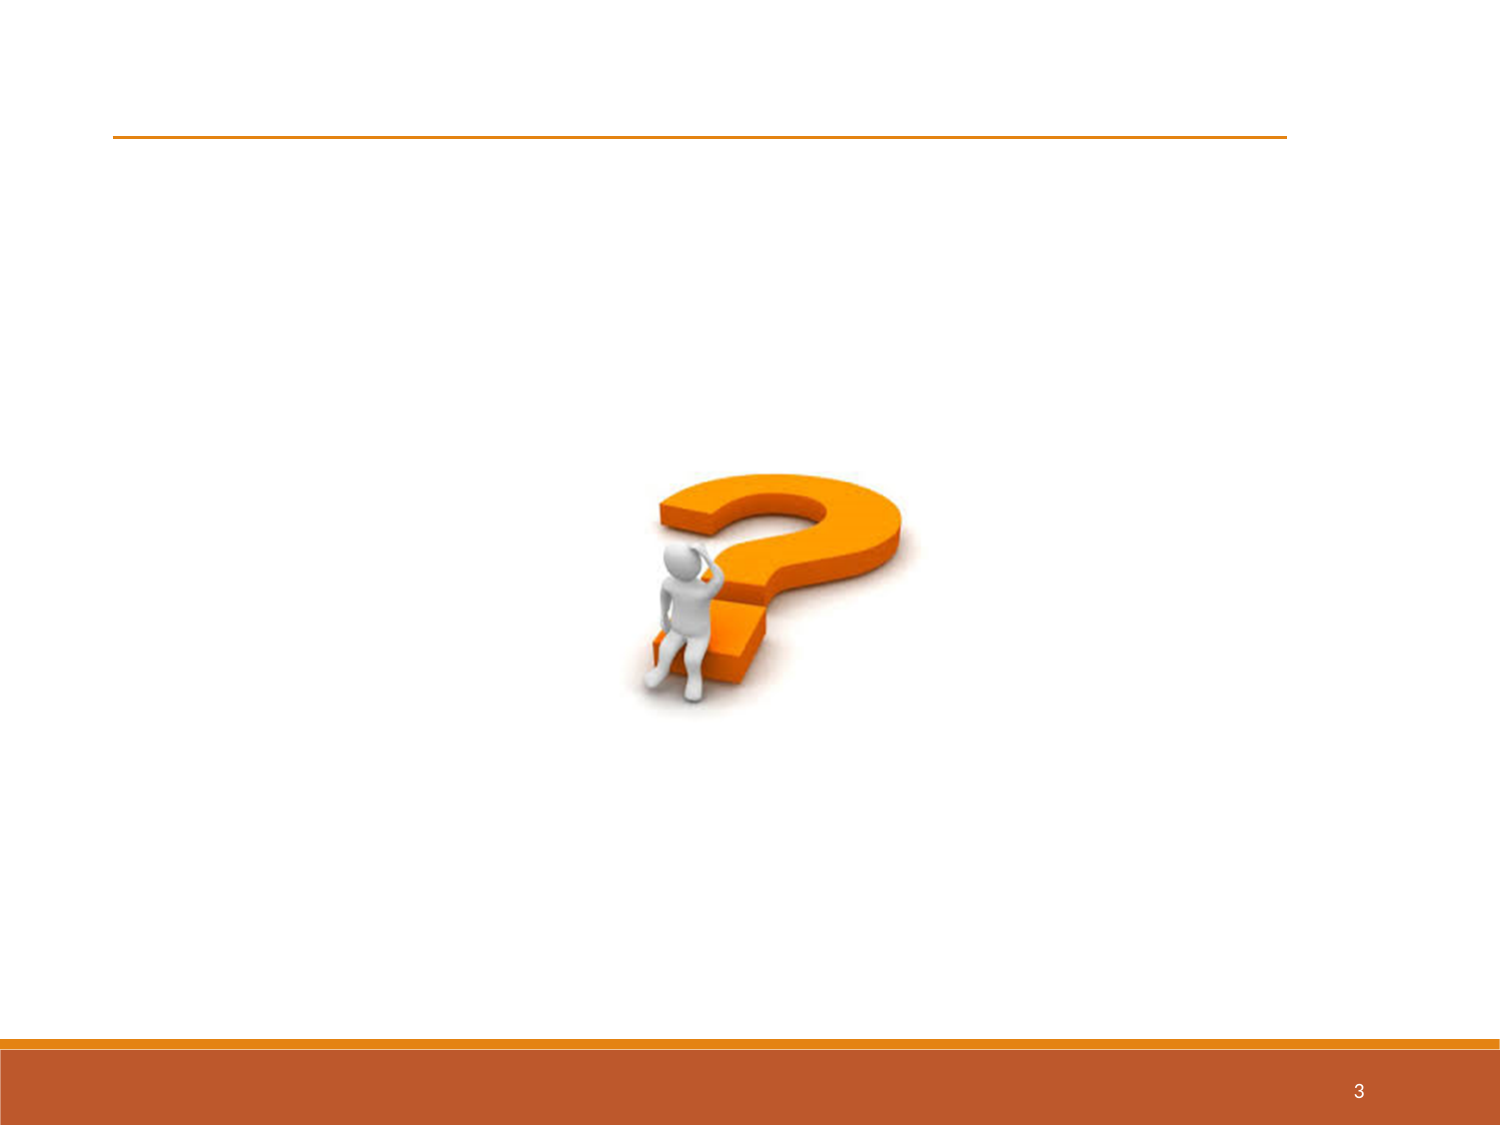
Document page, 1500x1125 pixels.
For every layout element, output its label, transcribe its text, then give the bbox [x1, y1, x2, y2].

slide_number 3 [1218, 1059, 1380, 1120]
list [582, 420, 936, 774]
